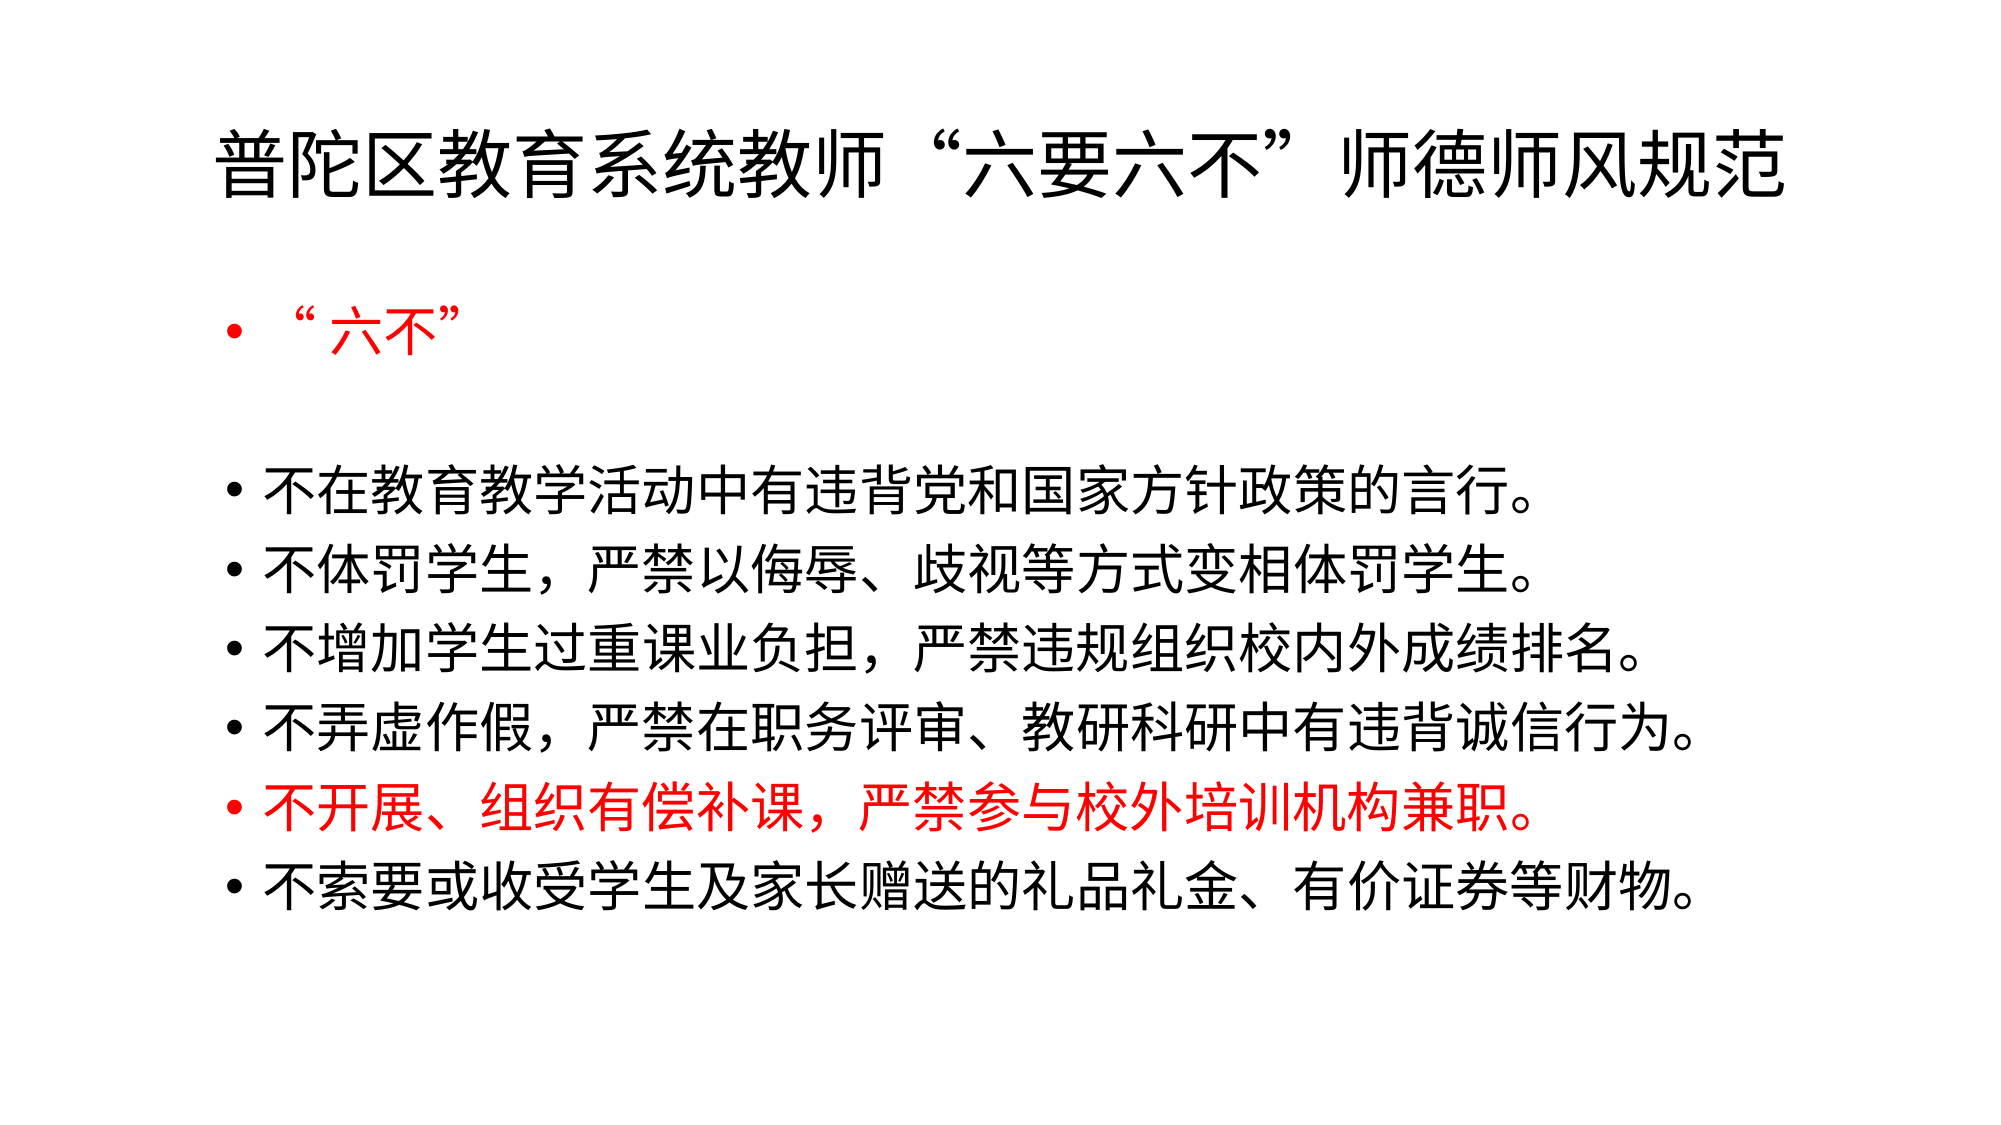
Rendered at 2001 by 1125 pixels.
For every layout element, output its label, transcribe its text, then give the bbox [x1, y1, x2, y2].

title 普陀区教育系统教师“六要六不”师德师风规范 [137, 59, 1863, 278]
list “六不” 不在教育教学活动中有违背党和国家方针政策的言行。 不体罚学生，严禁以侮辱、歧视等方式变相体罚学生。 不增加学生过重课业负担，严禁违规组织校内外成绩排名。 不弄虚作假，严禁在职务评审、教研科研中有违背诚信行为。 不开展、组织有偿补课，严禁参与校外培训机构兼职。 不索要或收受学生及家长赠送的礼品礼金、有价证券等财物。 [210, 297, 1936, 1011]
